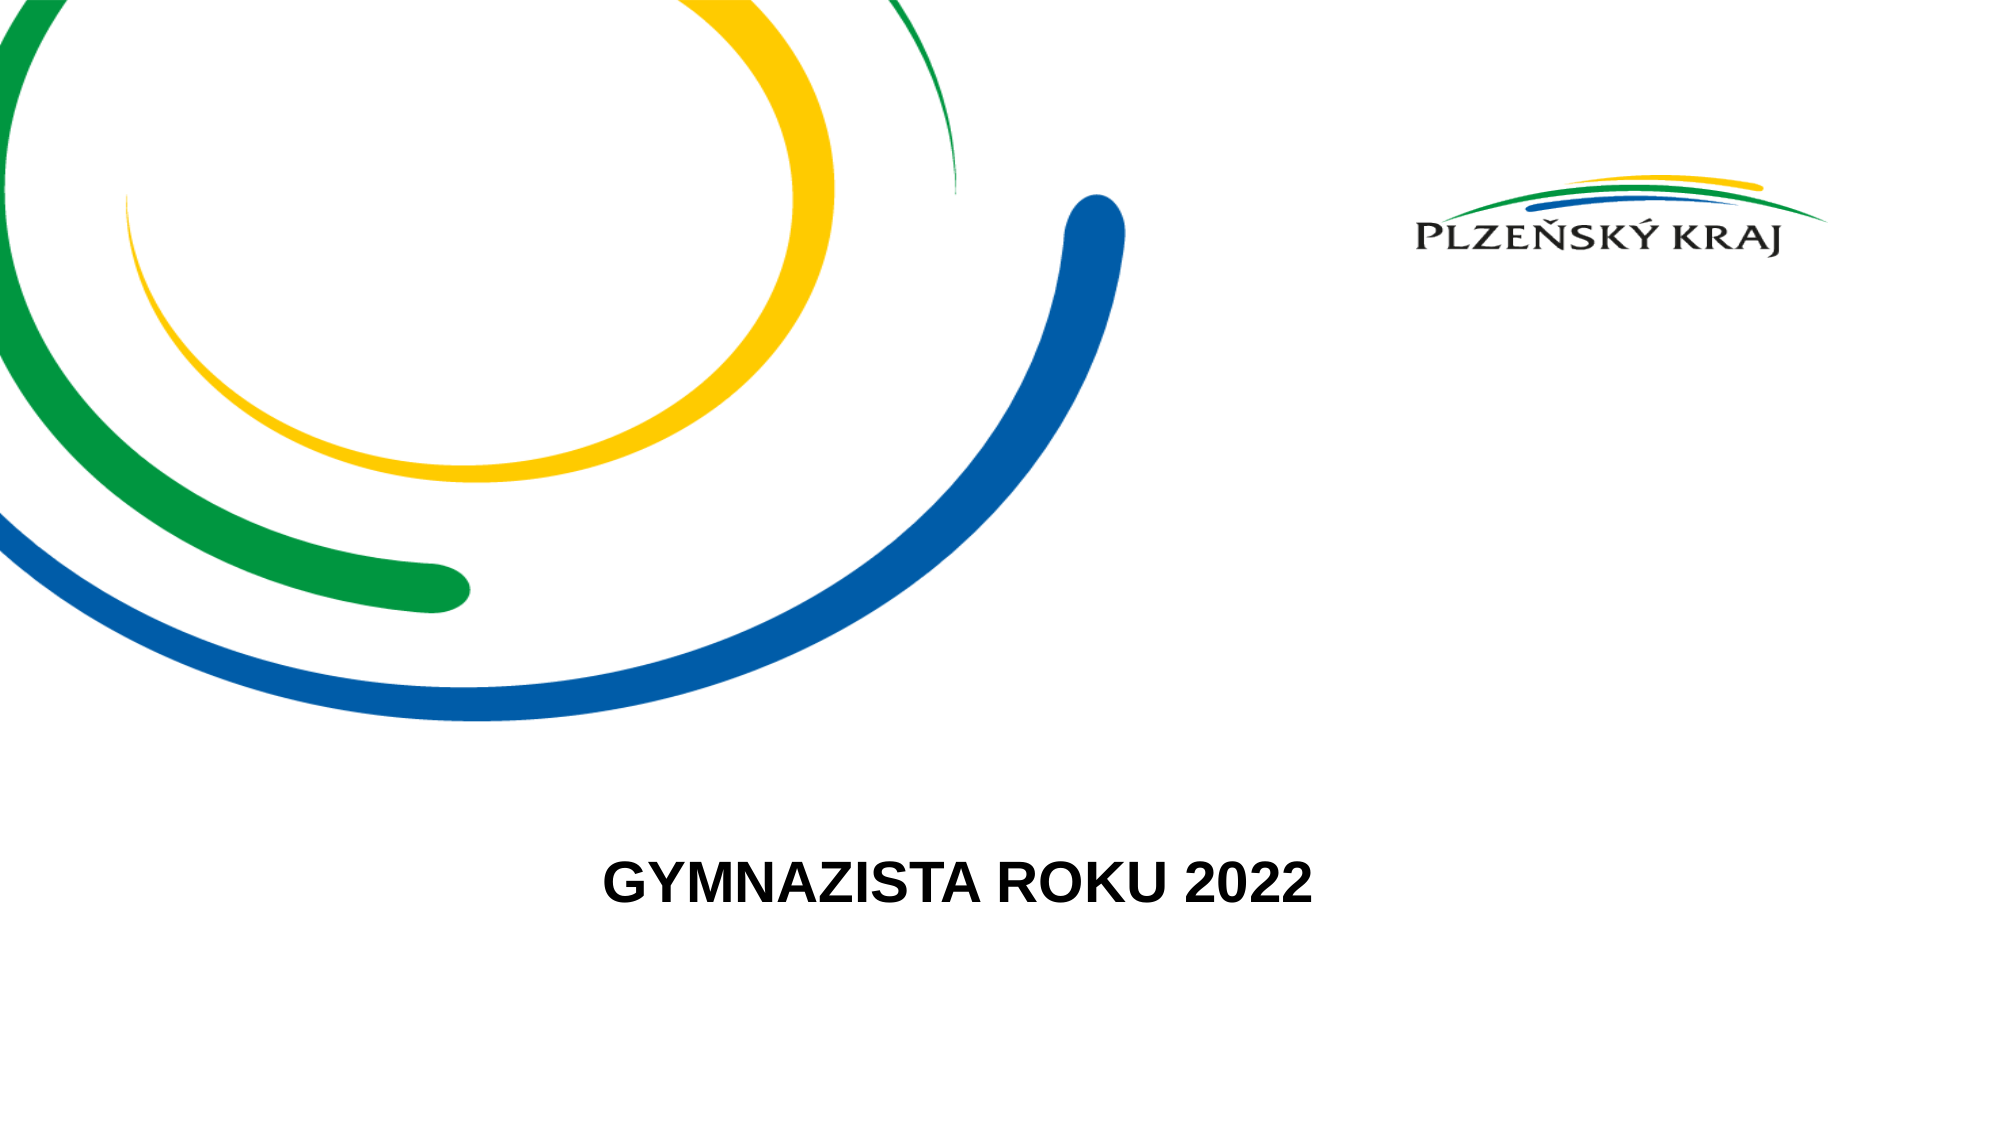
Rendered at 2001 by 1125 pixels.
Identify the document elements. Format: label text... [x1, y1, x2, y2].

text_box GYMNAZISTA ROKU 2022 [338, 836, 1579, 922]
picture [0, 0, 2001, 1125]
